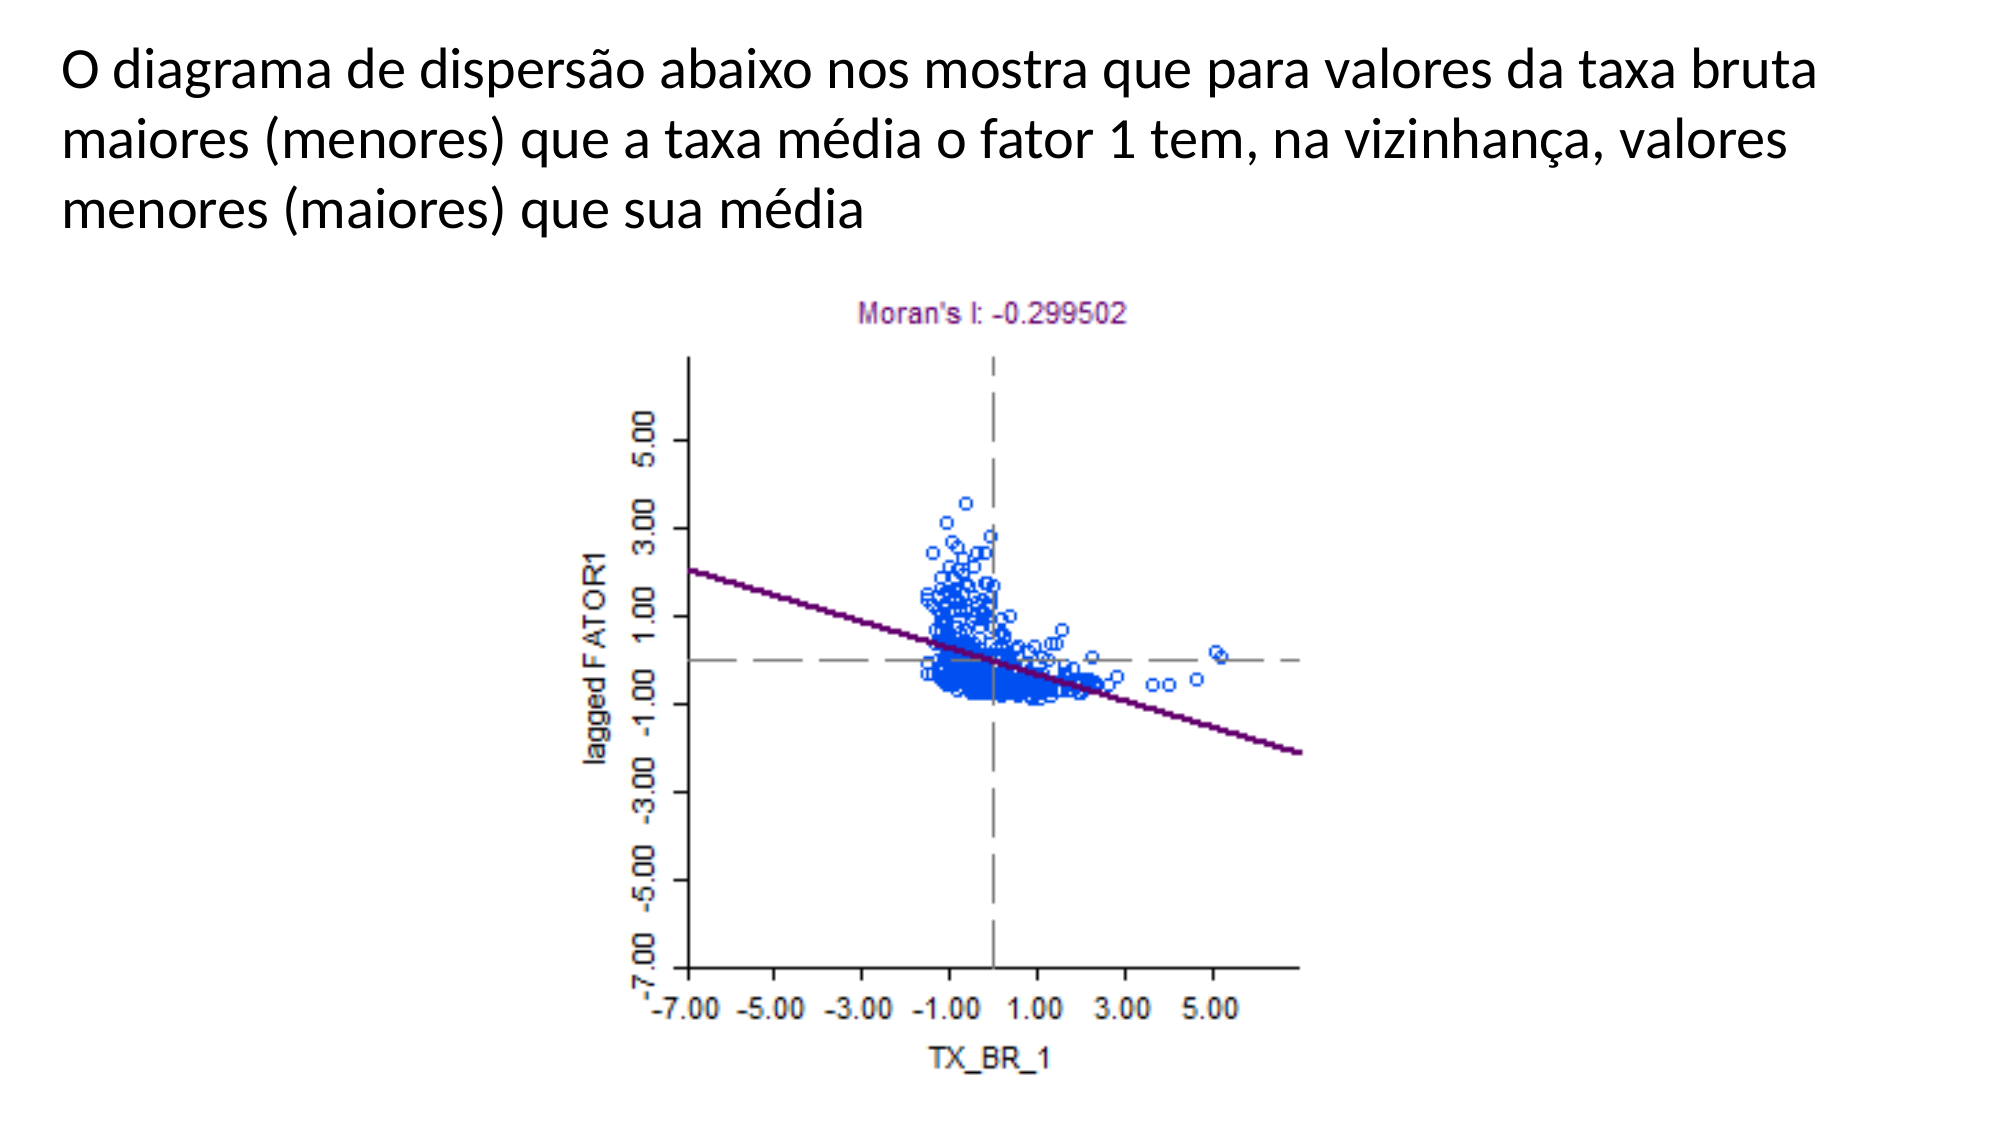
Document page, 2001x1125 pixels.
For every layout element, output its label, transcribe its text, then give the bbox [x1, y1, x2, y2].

picture [158, 286, 1762, 1105]
text_box O diagrama de dispersão abaixo nos mostra que para valores da taxa bruta maiores (menores) que a taxa média o fator 1 tem, na vizinhança, valores menores (maiores) que sua média [46, 23, 1890, 248]
